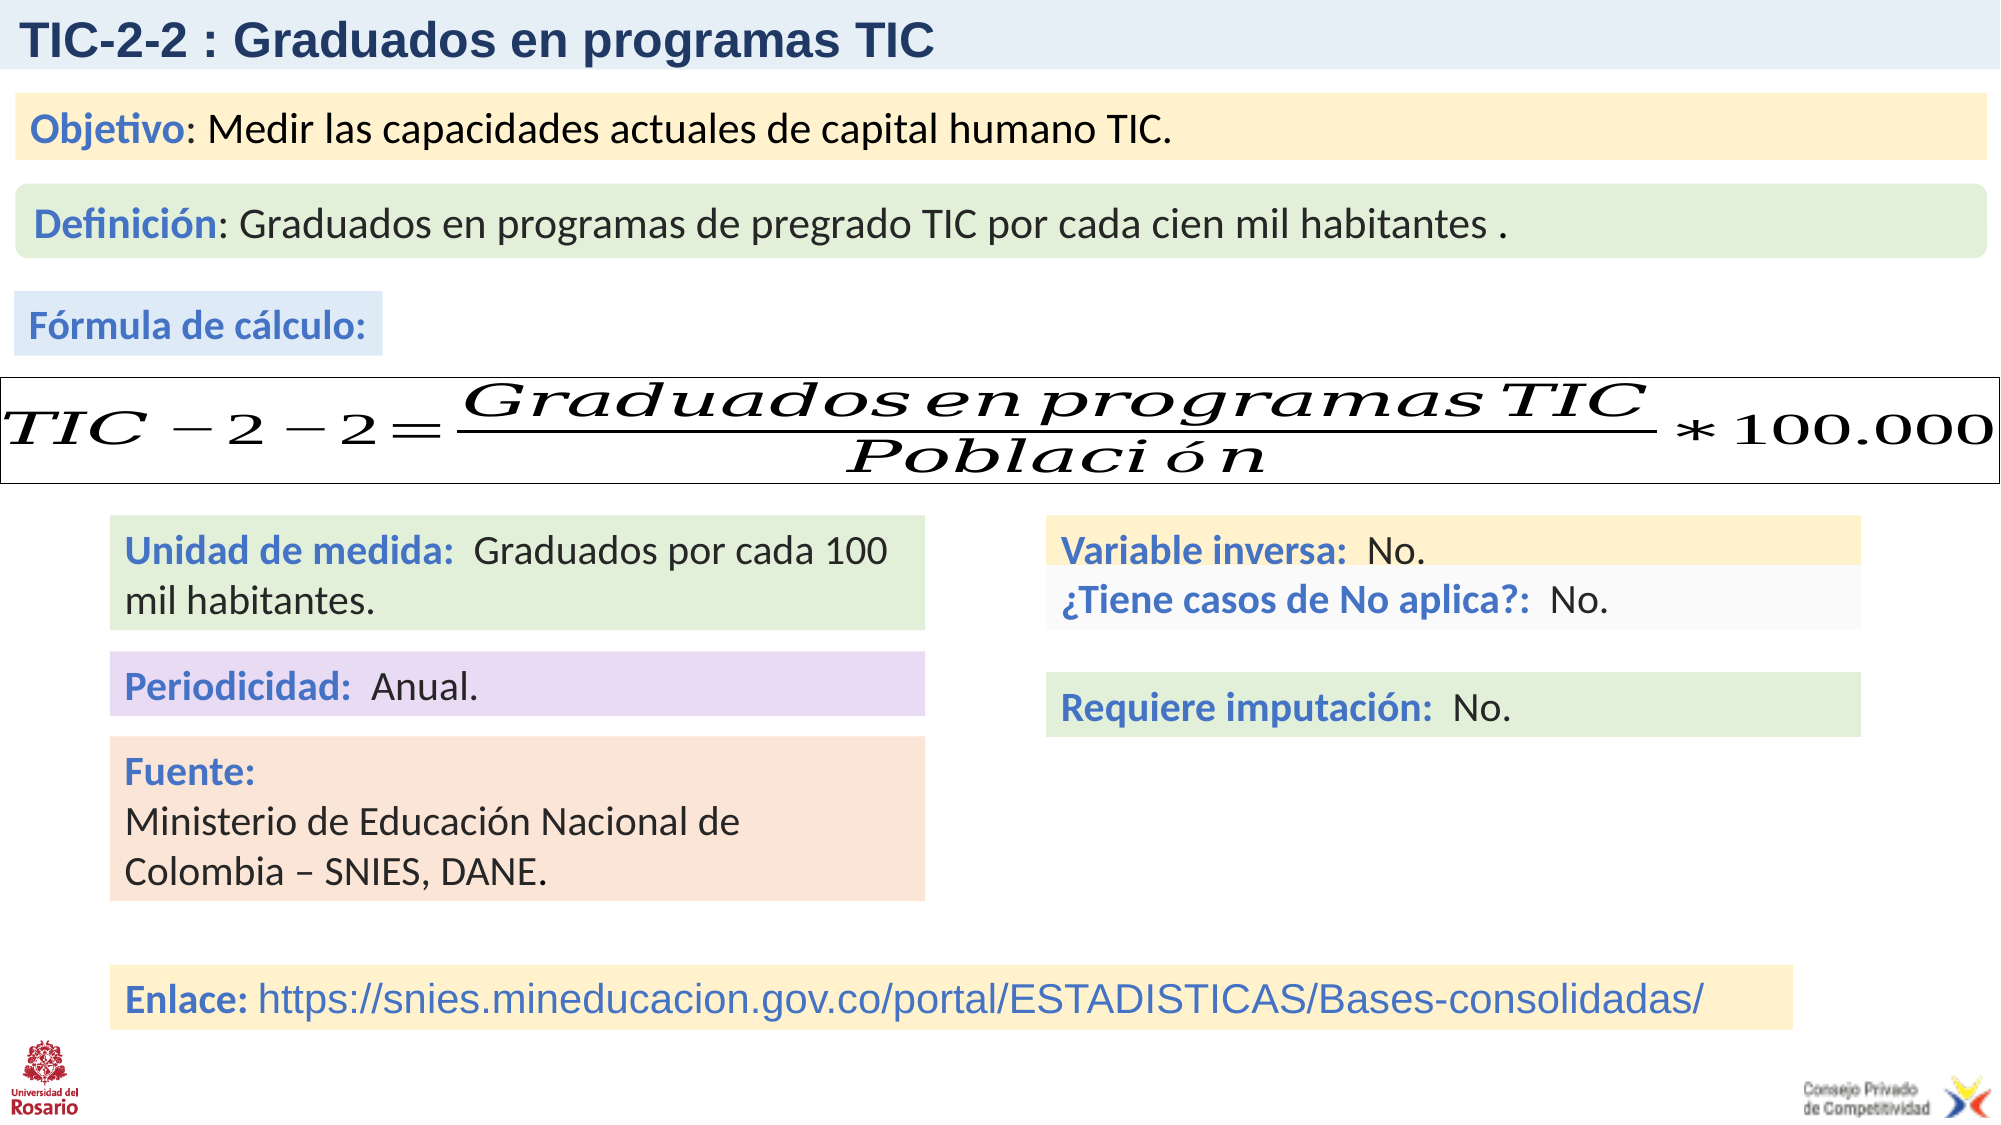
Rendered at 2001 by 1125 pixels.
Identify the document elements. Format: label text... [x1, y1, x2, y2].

text_box Periodicidad: Anual. [109, 651, 926, 717]
text_box Unidad de medida: Graduados por cada 100 mil habitantes. [109, 515, 926, 631]
text_box Definición: Graduados en programas de pregrado TIC por cada cien mil habitantes . [15, 183, 1988, 259]
text_box ¿Tiene casos de No aplica?: No. [1046, 564, 1862, 630]
text_box Enlace: https://snies.mineducacion.gov.co/portal/ESTADISTICAS/Bases-consolidadas/ [110, 964, 1793, 1030]
text_box Fuente: Ministerio de Educación Nacional de Colombia – SNIES, DANE. [109, 736, 926, 902]
text_box Objetivo: Medir las capacidades actuales de capital humano TIC. [15, 92, 1987, 160]
title TIC-2-2 : Graduados en programas TIC [4, 0, 1897, 83]
text_box Requiere imputación: No. [1046, 672, 1862, 737]
picture [0, 1034, 90, 1125]
text_box Fórmula de cálculo: [14, 291, 383, 356]
text_box Variable inversa: No. [1046, 515, 1862, 564]
